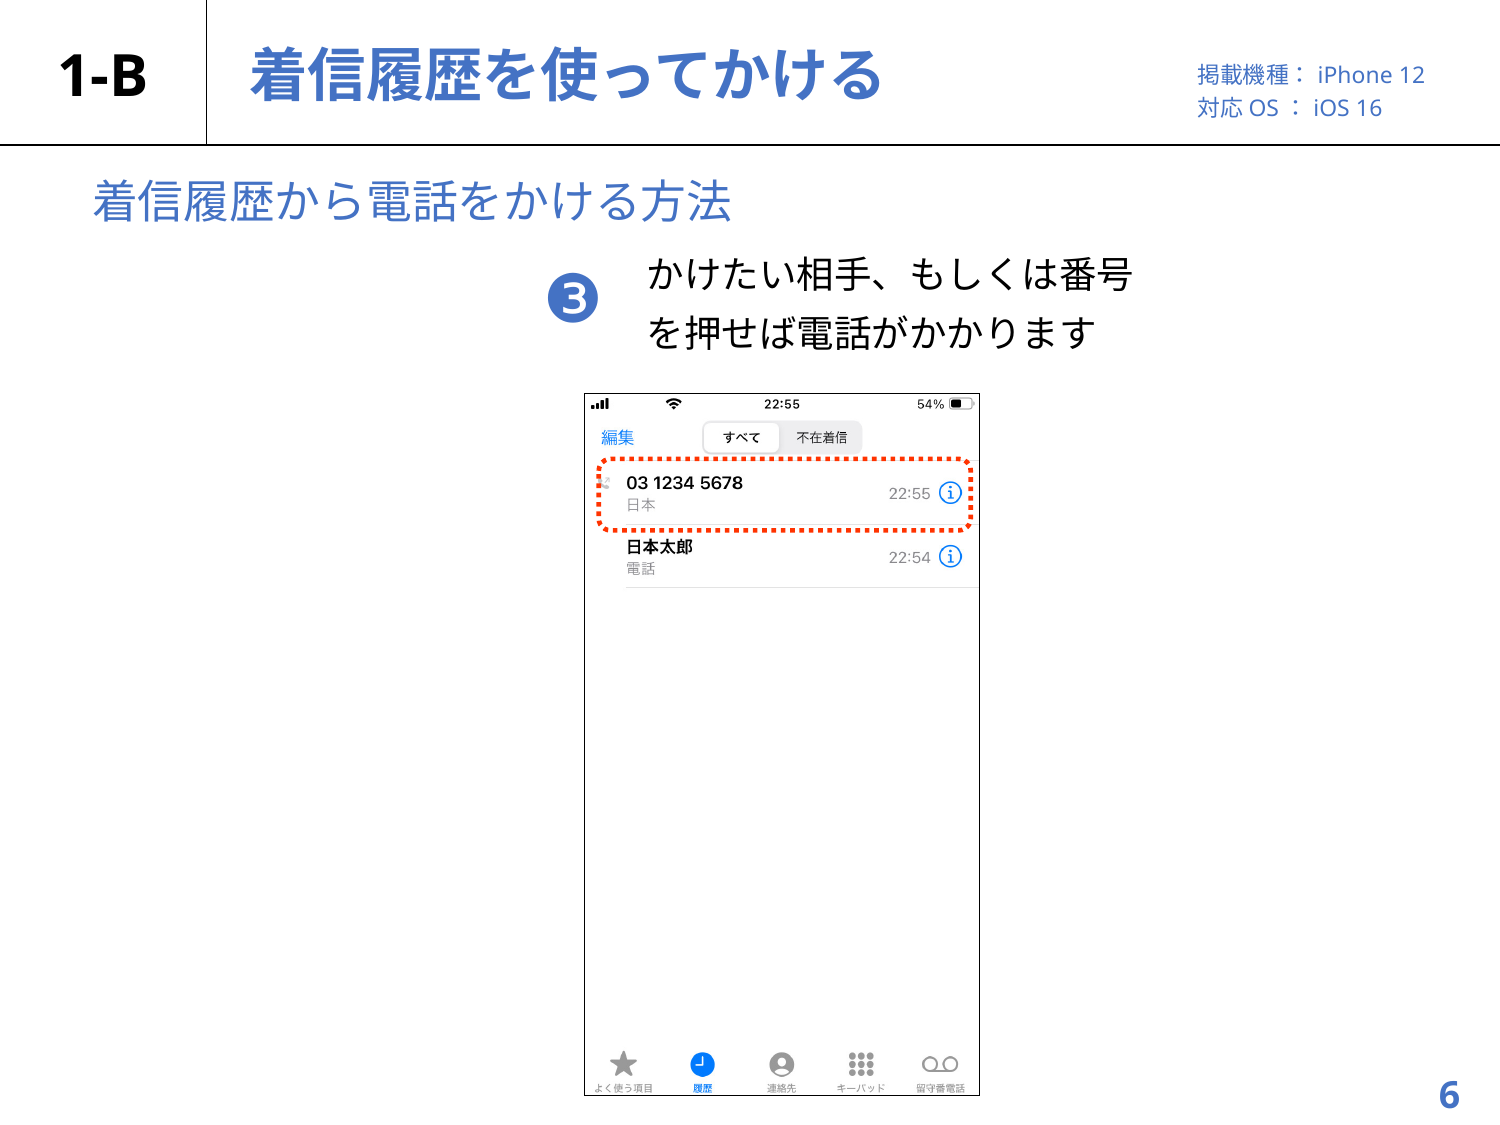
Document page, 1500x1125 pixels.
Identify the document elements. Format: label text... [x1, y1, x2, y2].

picture [584, 393, 980, 1096]
text_box 着信履歴から電話をかける方法 [77, 171, 1453, 231]
text_box 着信履歴を使ってかける [230, 25, 963, 120]
text_box 掲載機種：iPhone 12 対応OS：iOS 16 [1182, 48, 1491, 129]
text_box かけたい相手、もしくは番号を押せば電話がかかります [632, 230, 1163, 362]
text_box 6 [1399, 1063, 1500, 1123]
title 1-B [0, 0, 206, 144]
text_box ❸ [529, 248, 618, 343]
